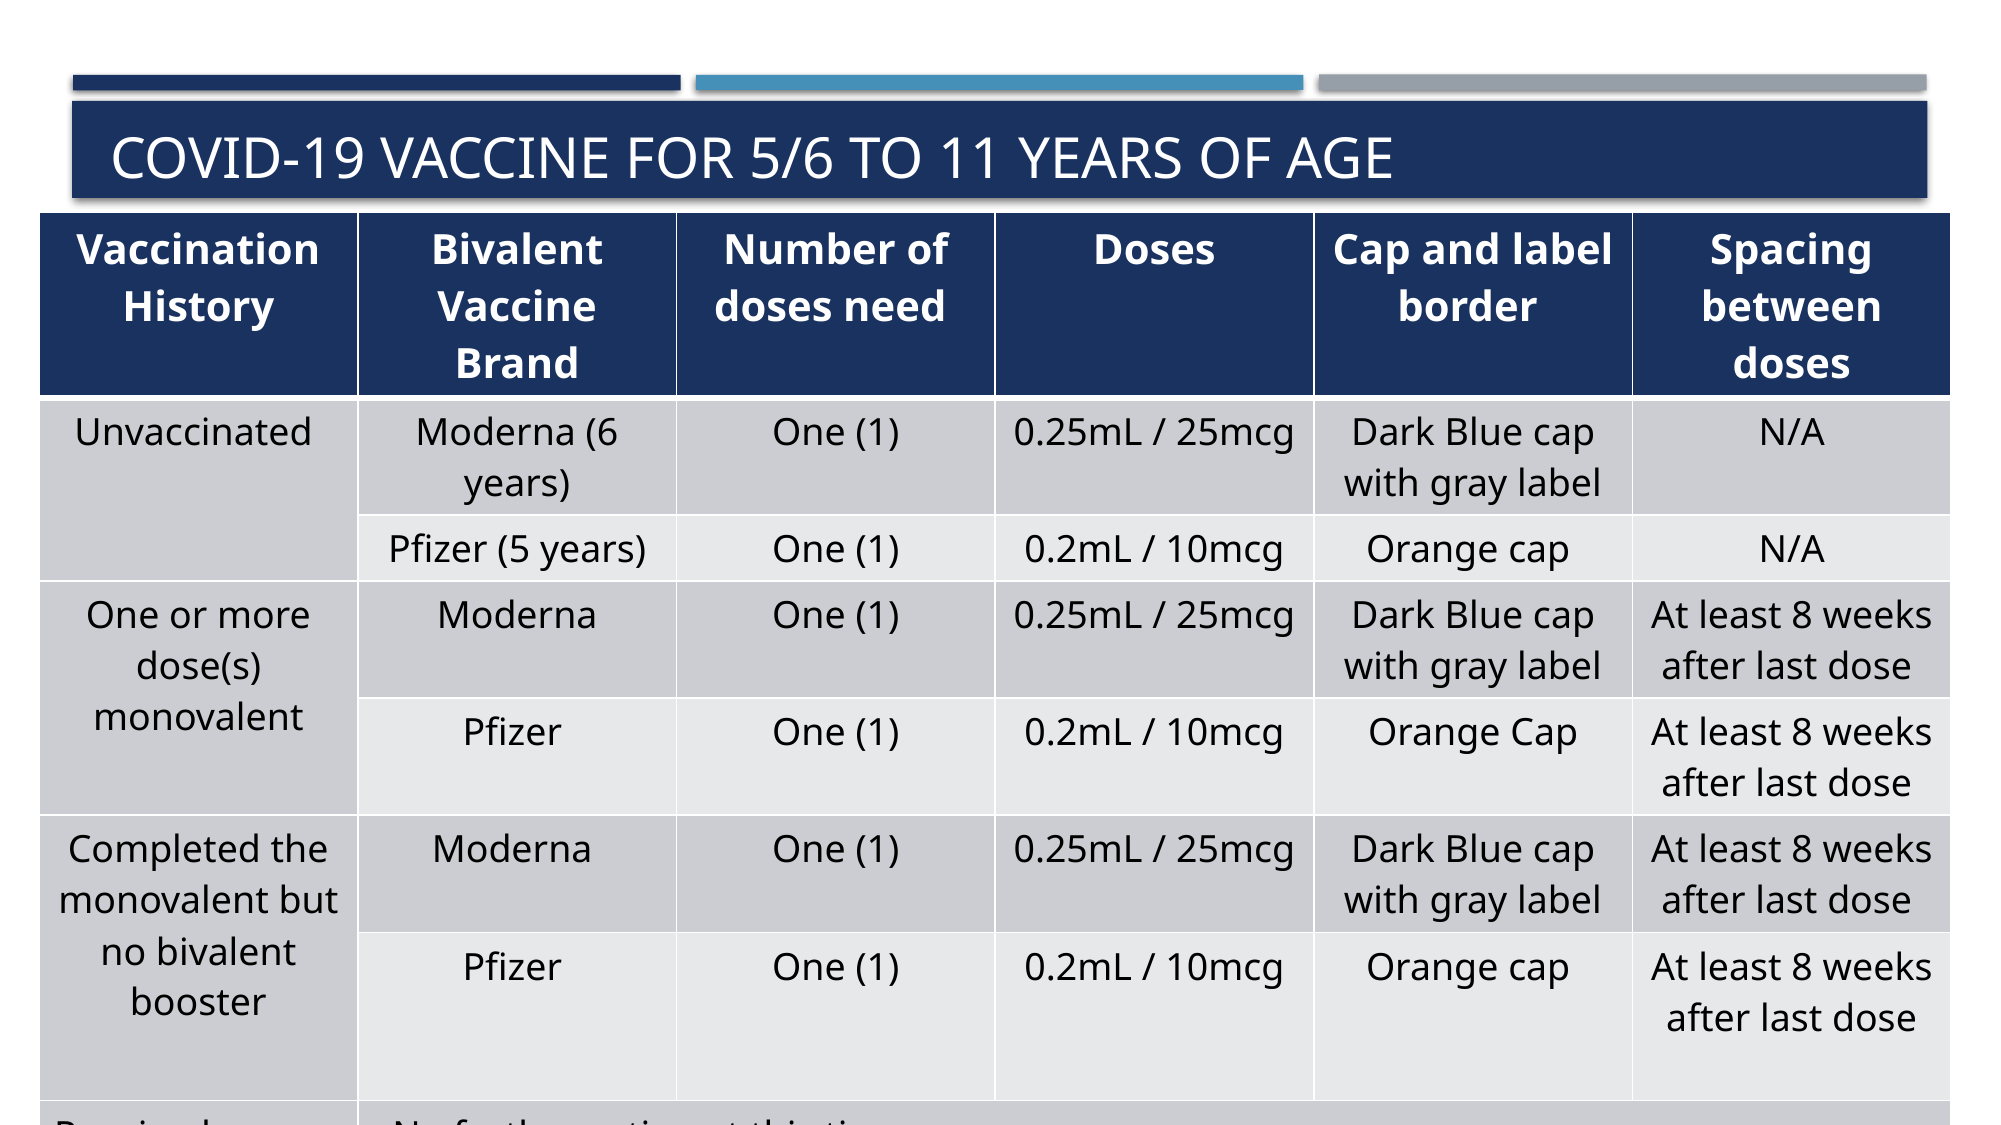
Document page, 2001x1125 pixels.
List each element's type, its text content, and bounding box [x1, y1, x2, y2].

table_cell One (1) [677, 699, 994, 814]
table_cell One (1) [677, 816, 994, 932]
title COVID-19 vaccine for 5/6 to 11 years of age [95, 115, 1905, 198]
table_cell Pfizer [359, 699, 676, 814]
table_cell One (1) [677, 582, 994, 697]
table_cell N/A [1633, 516, 1950, 580]
table_cell Dark Blue cap with gray label [1315, 816, 1632, 932]
table_cell Dark Blue cap with gray label [1315, 401, 1632, 514]
table_cell One (1) [677, 401, 994, 514]
table_header Spacing between doses [1633, 213, 1950, 395]
table_cell Received a Bivalent vaccine [40, 1101, 357, 1125]
table_cell 0.25mL / 25mcg [996, 401, 1313, 514]
table_cell At least 8 weeks after last dose [1633, 933, 1950, 1100]
table_cell One or more dose(s) monovalent [40, 582, 357, 814]
table_cell Pfizer [359, 933, 676, 1100]
table_cell Dark Blue cap with gray label [1315, 582, 1632, 697]
table_header Number of doses need [677, 213, 994, 395]
table_cell 0.2mL / 10mcg [996, 933, 1313, 1100]
table_cell Orange cap [1315, 516, 1632, 580]
table_header Doses [996, 213, 1313, 395]
table_cell 0.2mL / 10mcg [996, 516, 1313, 580]
table_cell Pfizer (5 years) [359, 516, 676, 580]
table_cell Completed the monovalent but no bivalent booster [40, 816, 357, 1100]
table_cell Orange cap [1315, 933, 1632, 1100]
table_cell One (1) [677, 933, 994, 1100]
table_cell 0.2mL / 10mcg [996, 699, 1313, 814]
table_cell 0.25mL / 25mcg [996, 582, 1313, 697]
table_cell Moderna [359, 582, 676, 697]
table_cell Moderna (6 years) [359, 401, 676, 514]
table_cell At least 8 weeks after last dose [1633, 816, 1950, 932]
table_cell 0.25mL / 25mcg [996, 816, 1313, 932]
table_cell Unvaccinated [40, 401, 357, 580]
table_cell Moderna [359, 816, 676, 932]
table_header Vaccination History [40, 213, 357, 395]
table_cell At least 8 weeks after last dose [1633, 582, 1950, 697]
table_cell No further action at this time [359, 1101, 1950, 1125]
table_header Bivalent Vaccine Brand [359, 213, 676, 395]
table_header Cap and label border [1315, 213, 1632, 395]
table_cell N/A [1633, 401, 1950, 514]
table_cell At least 8 weeks after last dose [1633, 699, 1950, 814]
table_cell Orange Cap [1315, 699, 1632, 814]
table_cell One (1) [677, 516, 994, 580]
